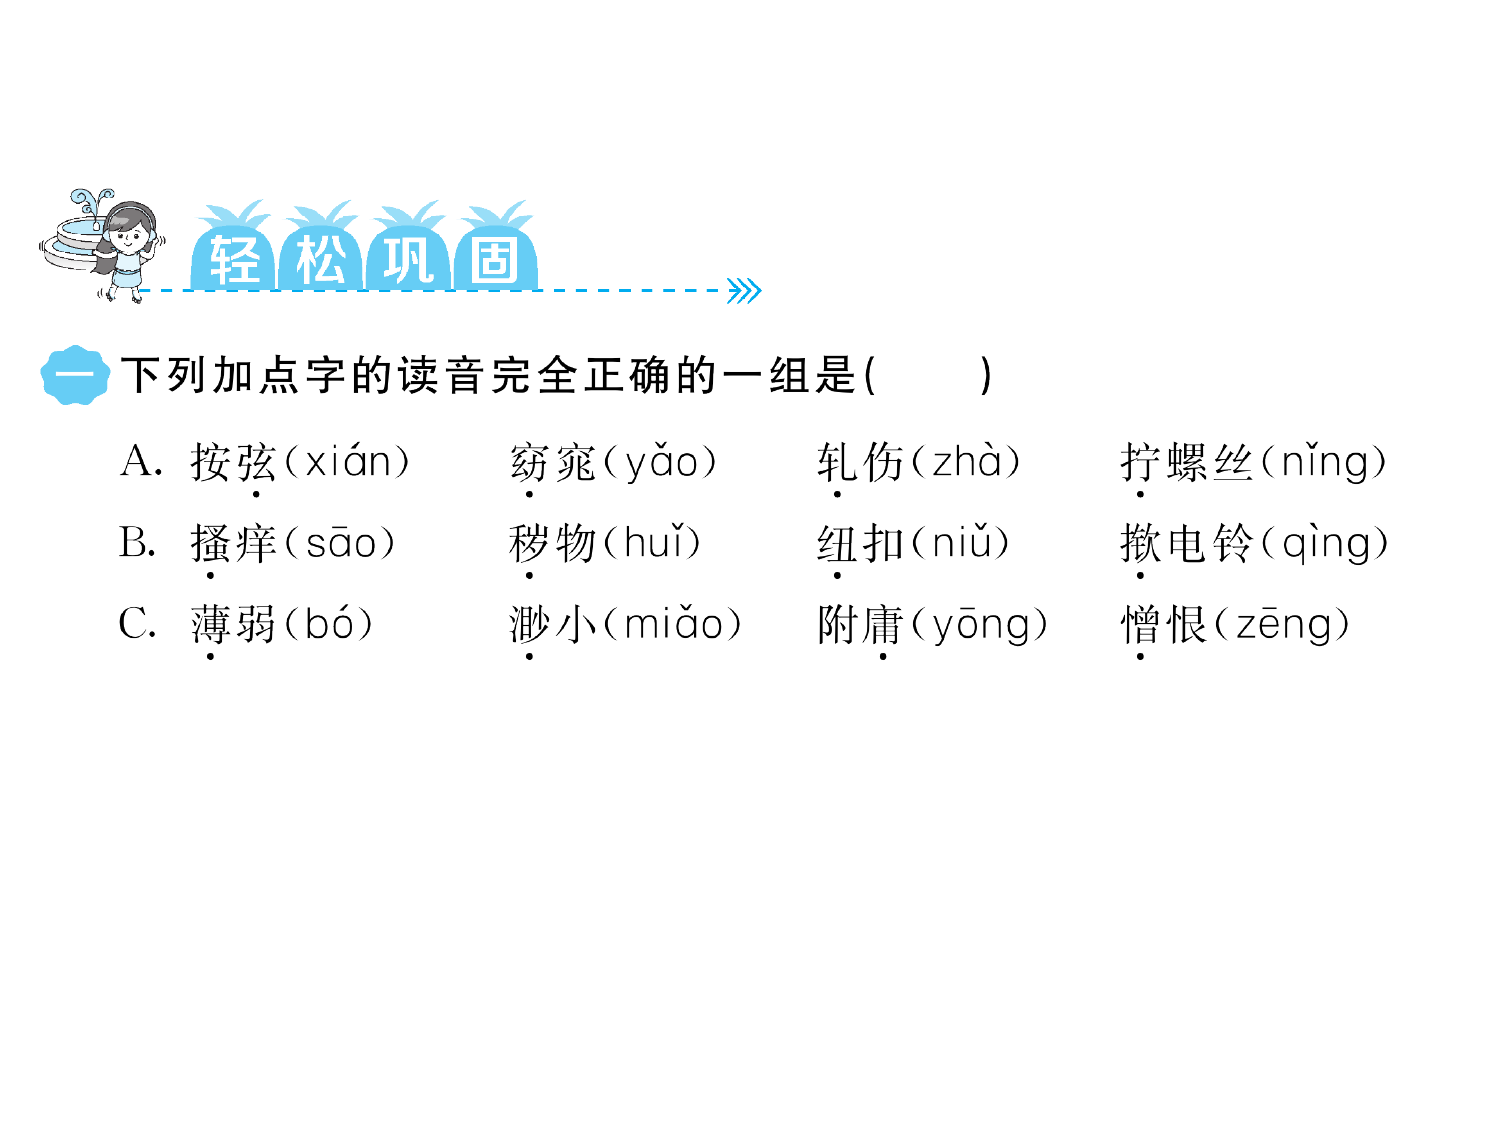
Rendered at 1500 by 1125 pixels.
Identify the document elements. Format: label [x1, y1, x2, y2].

picture [35, 177, 1453, 681]
